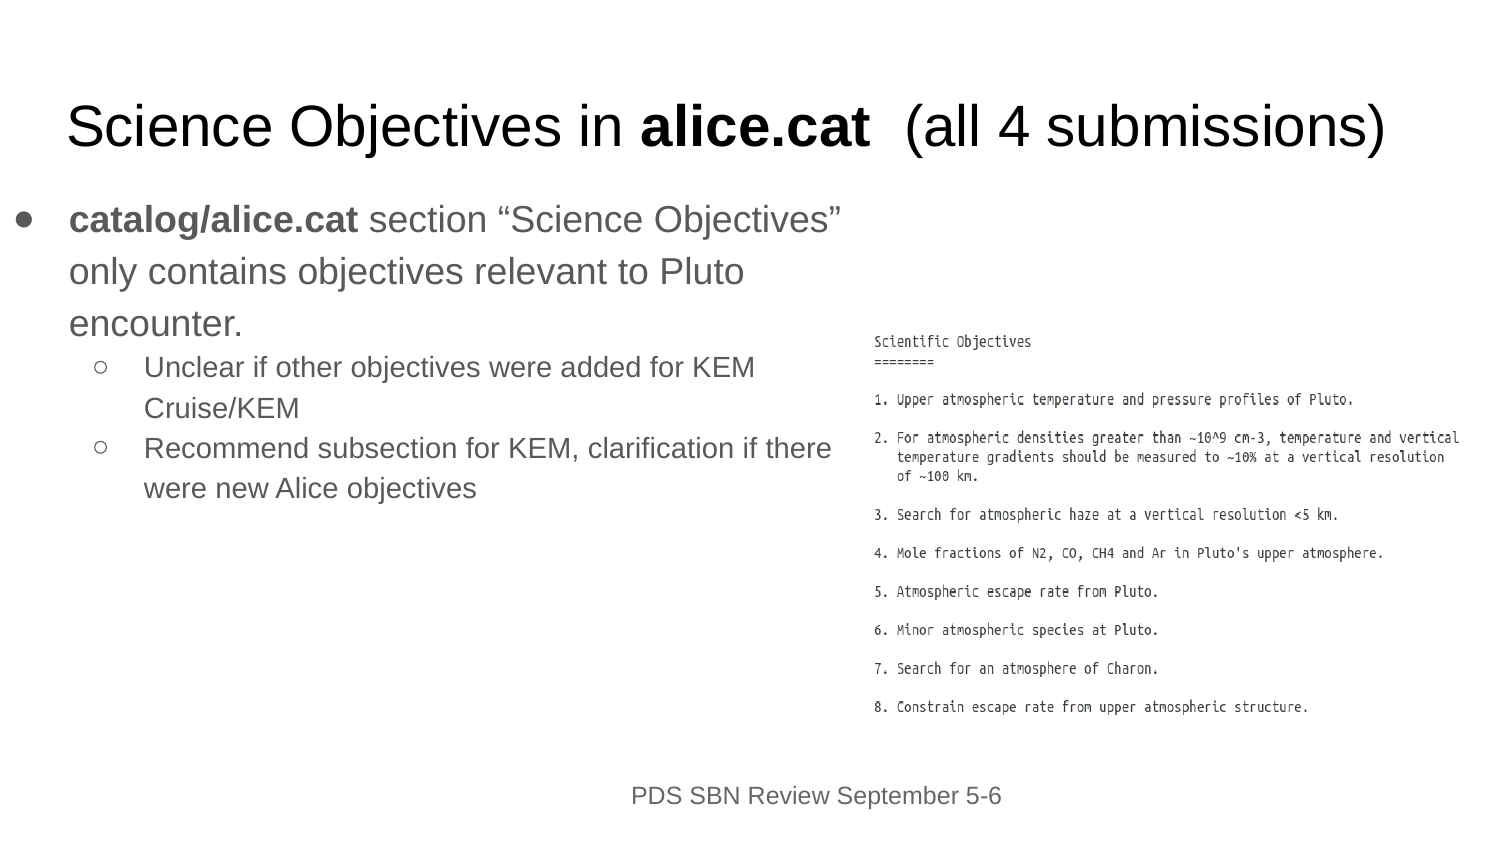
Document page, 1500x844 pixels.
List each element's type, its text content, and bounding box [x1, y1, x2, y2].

title Science Objectives in alice.cat (all 4 submissions) [51, 72, 1449, 167]
picture [873, 310, 1500, 734]
list catalog/alice.cat section “Science Objectives” only contains objectives relevant to Pluto encounter. Unclear if other objectives were added for KEM Cruise/KEM Recommend subsection for KEM, clarification if there were new Alice objectives [0, 173, 885, 734]
text_box PDS SBN Review September 5-6 [440, 764, 1195, 829]
